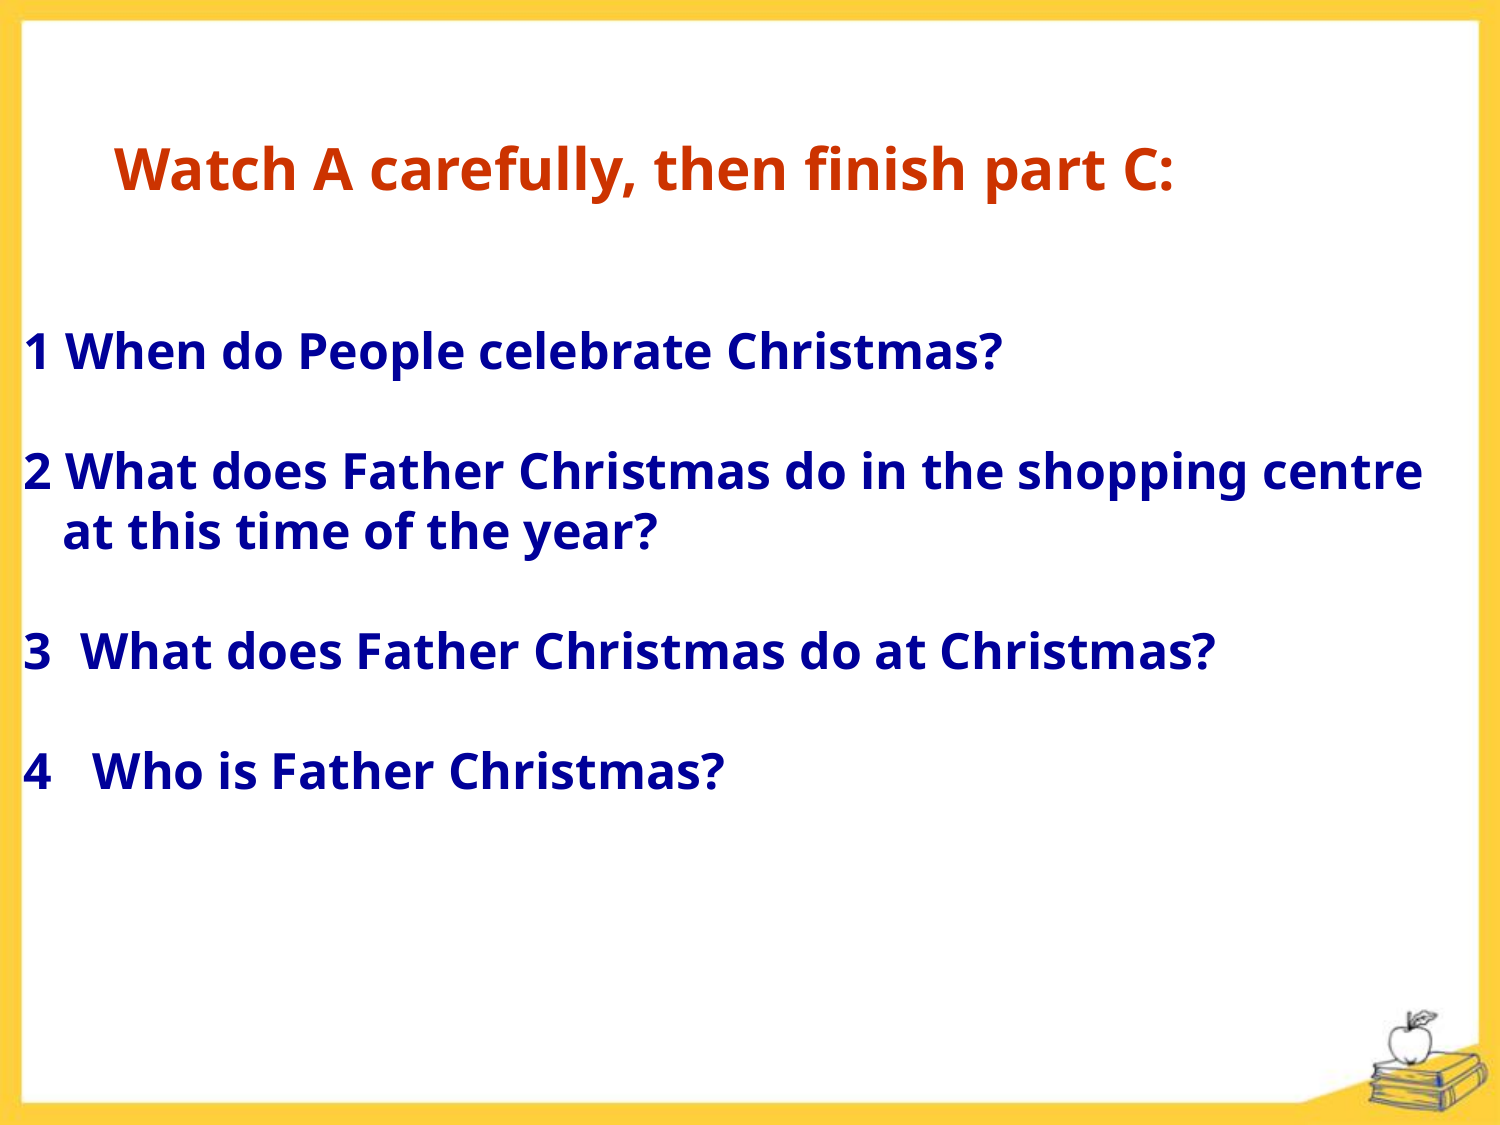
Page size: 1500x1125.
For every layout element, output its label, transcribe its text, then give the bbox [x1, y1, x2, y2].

text_box 1 When do People celebrate Christmas? 2 What does Father Christmas do in the shopping centre at this time of the year? What does Father Christmas do at Christmas? Who is Father Christmas? [8, 312, 1500, 808]
picture [0, 0, 1500, 1125]
text_box Watch A carefully, then finish part C: [99, 125, 1191, 210]
